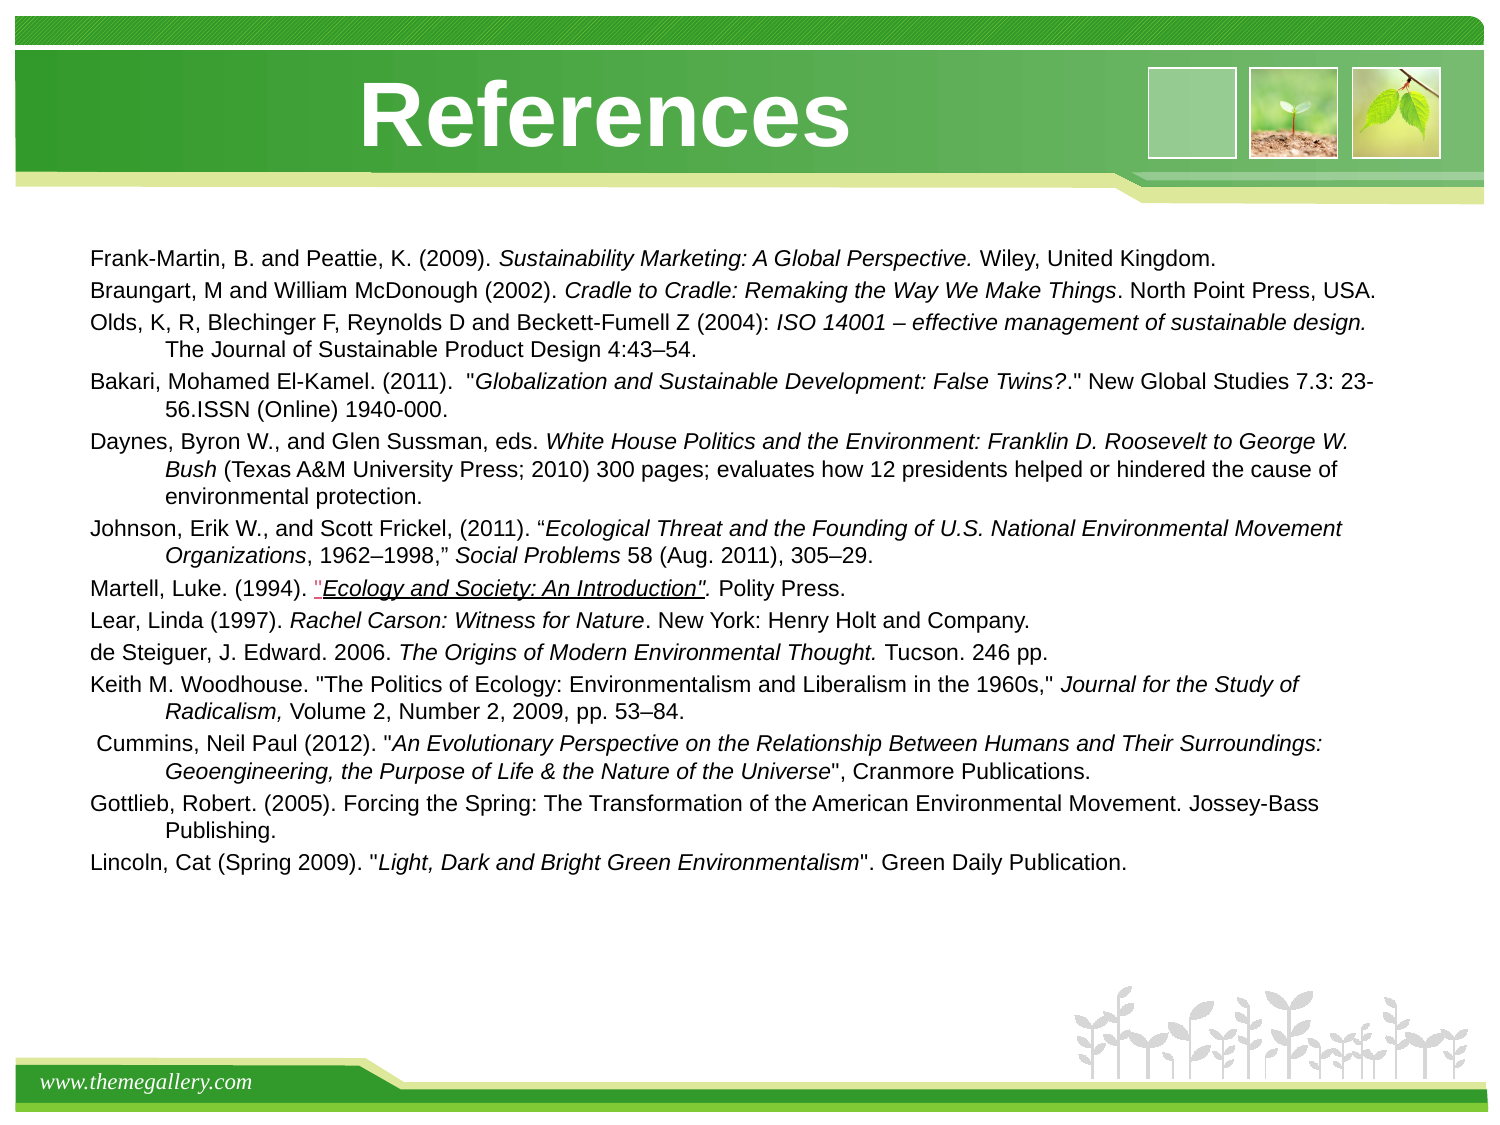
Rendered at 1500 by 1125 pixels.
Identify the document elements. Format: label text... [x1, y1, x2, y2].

picture [1251, 69, 1337, 157]
picture [1353, 69, 1439, 157]
list Frank-Martin, B. and Peattie, K. (2009). Sustainability Marketing: A Global Perspective. Wiley, United Kingdom. Braungart, M and William McDonough (2002). Cradle to Cradle: Remaking the Way We Make Things. North Point Press, USA. Olds, K, R, Blechinger F, Reynolds D and Beckett-Fumell Z (2004): ISO 14001 – effective management of sustainable design. The Journal of Sustainable Product Design 4:43–54. Bakari, Mohamed El-Kamel. (2011). "Globalization and Sustainable Development: False Twins?." New Global Studies 7.3: 23-56.ISSN (Online) 1940-000. Daynes, Byron W., and Glen Sussman, eds. White House Politics and the Environment: Franklin D. Roosevelt to George W. Bush (Texas A&M University Press; 2010) 300 pages; evaluates how 12 presidents helped or hindered the cause of environmental protection. Johnson, Erik W., and Scott Frickel, (2011). “Ecological Threat and the Founding of U.S. National Environmental Movement Organizations, 1962–1998,” Social Problems 58 (Aug. 2011), 305–29. Martell, Luke. (1994). "Ecology and Society: An Introduction". Polity Press. Lear, Linda (1997). Rachel Carson: Witness for Nature. New York: Henry Holt and Company. de Steiguer, J. Edward. 2006. The Origins of Modern Environmental Thought. Tucson. 246 pp. Keith M. Woodhouse. "The Politics of Ecology: Environmentalism and Liberalism in the 1960s," Journal for the Study of Radicalism, Volume 2, Number 2, 2009, pp. 53–84. Cummins, Neil Paul (2012). "An Evolutionary Perspective on the Relationship Between Humans and Their Surroundings: Geoengineering, the Purpose of Life & the Nature of the Universe", Cranmore Publications. Gottlieb, Robert. (2005). Forcing the Spring: The Transformation of the American Environmental Movement. Jossey-Bass Publishing. Lincoln, Cat (Spring 2009). "Light, Dark and Bright Green Environmentalism". Green Daily Publication. [75, 235, 1425, 1013]
title References [75, 39, 1138, 182]
